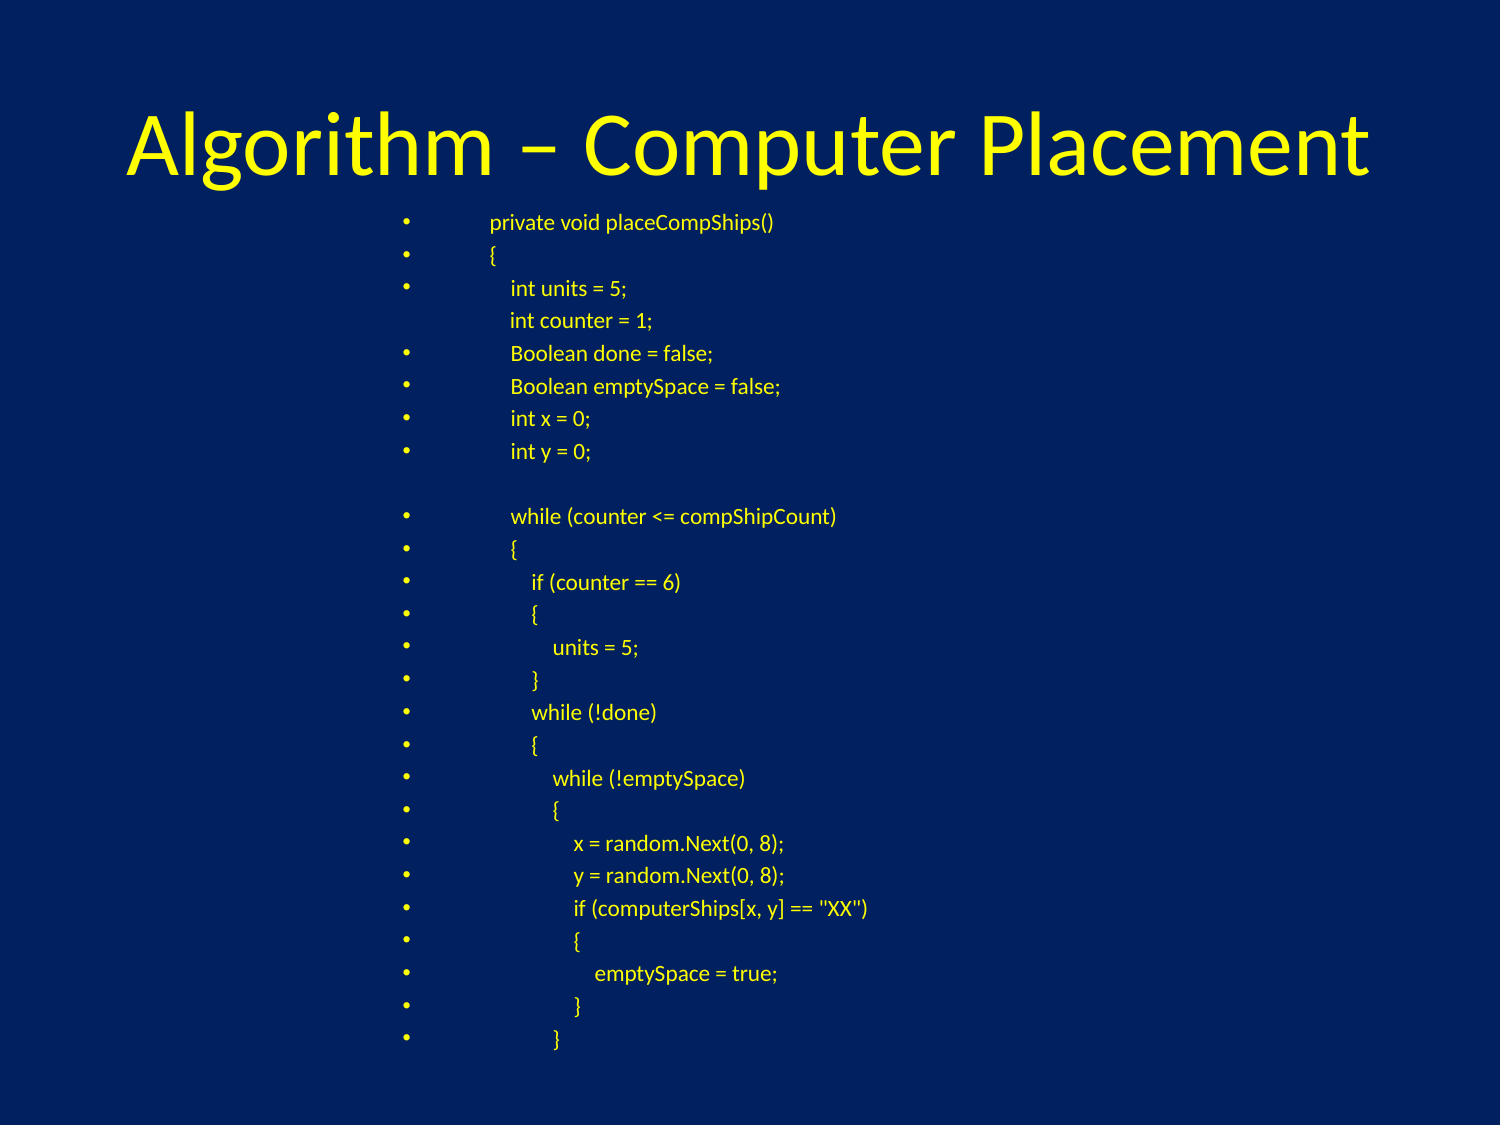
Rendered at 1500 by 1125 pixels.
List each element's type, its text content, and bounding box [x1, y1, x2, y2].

title Algorithm – Computer Placement [75, 45, 1425, 233]
list private void placeCompShips() { int units = 5; int counter = 1; Boolean done = false; Boolean emptySpace = false; int x = 0; int y = 0; while (counter <= compShipCount) { if (counter == 6) { units = 5; } while (!done) { while (!emptySpace) { x = random.Next(0, 8); y = random.Next(0, 8); if (computerShips[x, y] == "XX") { emptySpace = true; } } [387, 200, 1025, 1100]
